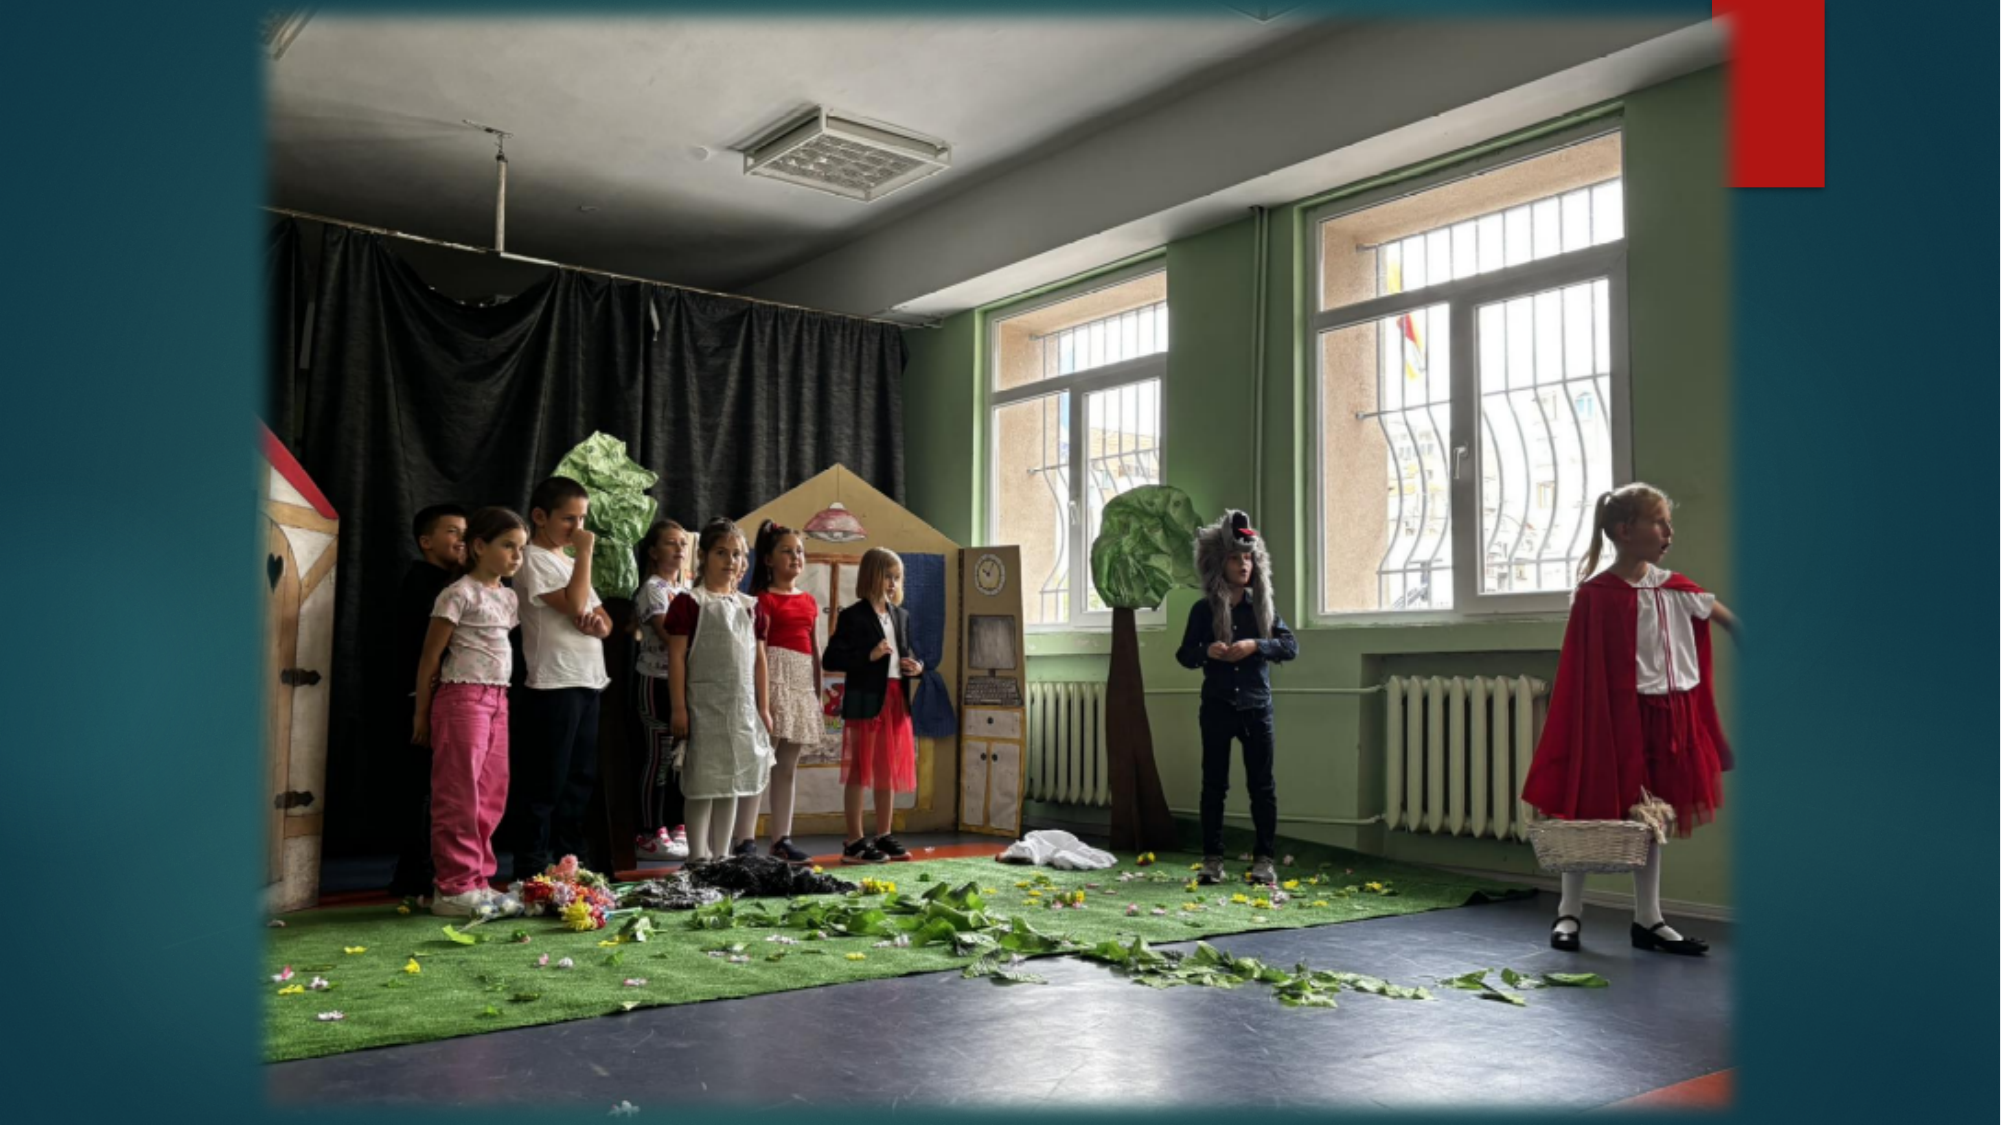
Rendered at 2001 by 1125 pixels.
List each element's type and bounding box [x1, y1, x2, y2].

picture [0, 0, 1751, 1125]
